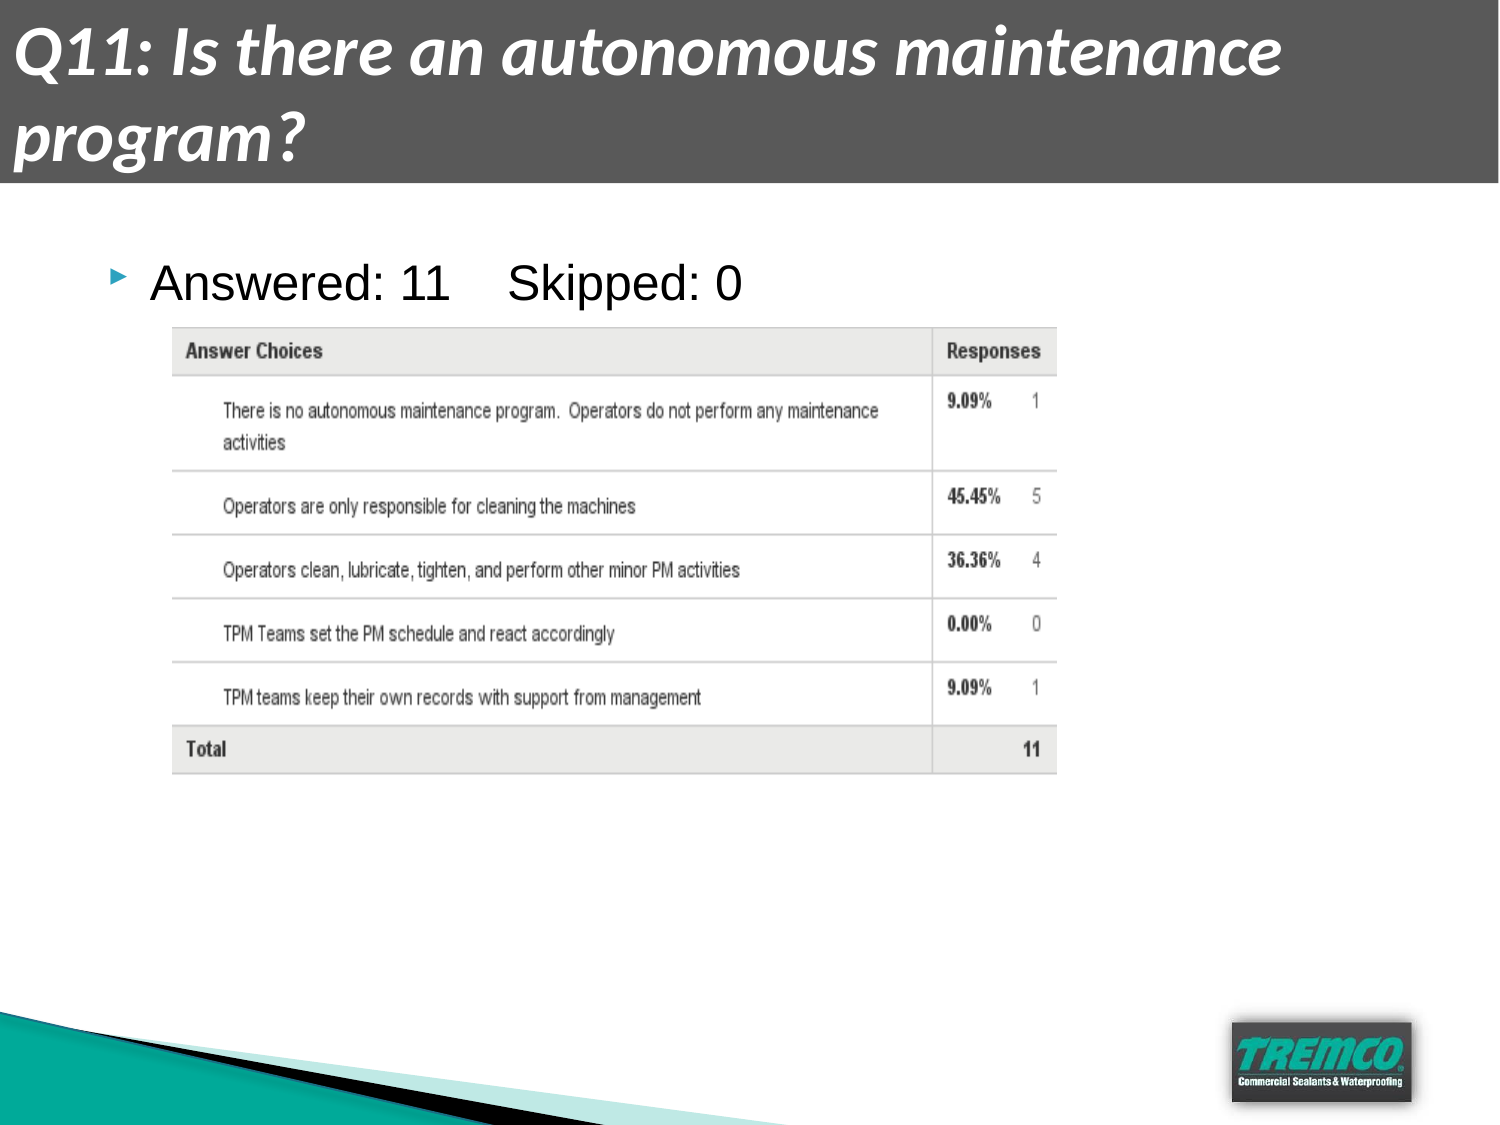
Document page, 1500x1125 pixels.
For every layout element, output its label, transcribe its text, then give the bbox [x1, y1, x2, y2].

title Q11: Is there an autonomous maintenance program? [0, 0, 1499, 184]
picture [171, 327, 1057, 777]
picture [1209, 999, 1434, 1125]
list Answered: 11 Skipped: 0 [75, 243, 1425, 986]
